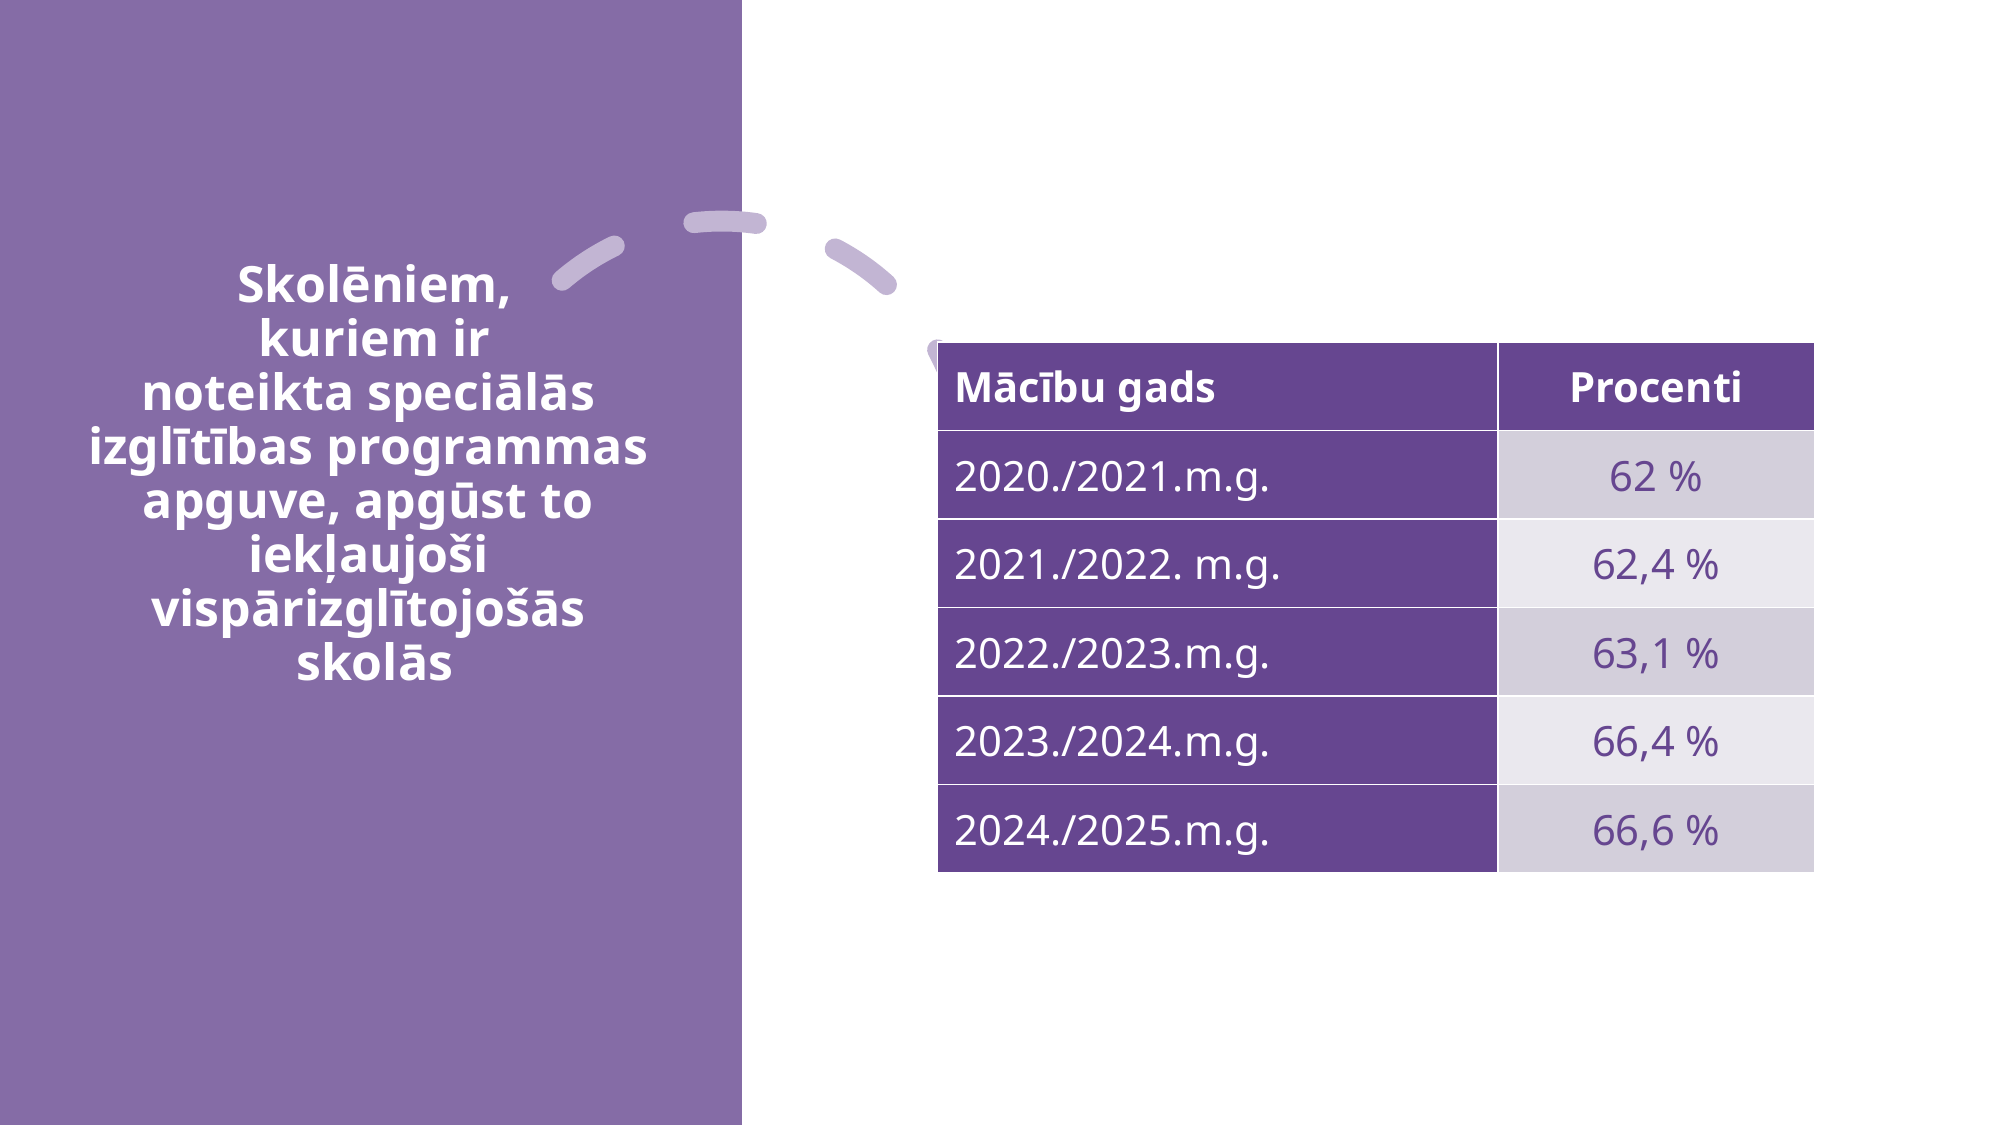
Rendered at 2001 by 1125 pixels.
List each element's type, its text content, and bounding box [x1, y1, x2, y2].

table_cell 62,4 % [1499, 520, 1814, 607]
text_box [729, 220, 937, 465]
table_cell 66,4 % [1499, 697, 1814, 784]
table_cell 2020./2021.m.g. [938, 431, 1497, 518]
text_box [744, 0, 2000, 1125]
table_cell 2022./2023.m.g. [938, 608, 1497, 695]
title Skolēniem, kuriem ir noteikta speciālās izglītības programmas apguve, apgūst to iekļaujoši vispārizglītojošās skolās [35, 103, 729, 900]
table_header Mācību gads [938, 343, 1497, 430]
table_cell 66,6 % [1499, 785, 1814, 872]
table_cell 2021./2022. m.g. [938, 520, 1497, 607]
table_cell 63,1 % [1499, 608, 1814, 695]
table_cell 2024./2025.m.g. [938, 785, 1497, 872]
table_header Procenti [1499, 343, 1814, 430]
table_cell 2023./2024.m.g. [938, 697, 1497, 784]
text_box [0, 0, 744, 1125]
table_cell 62 % [1499, 431, 1814, 518]
